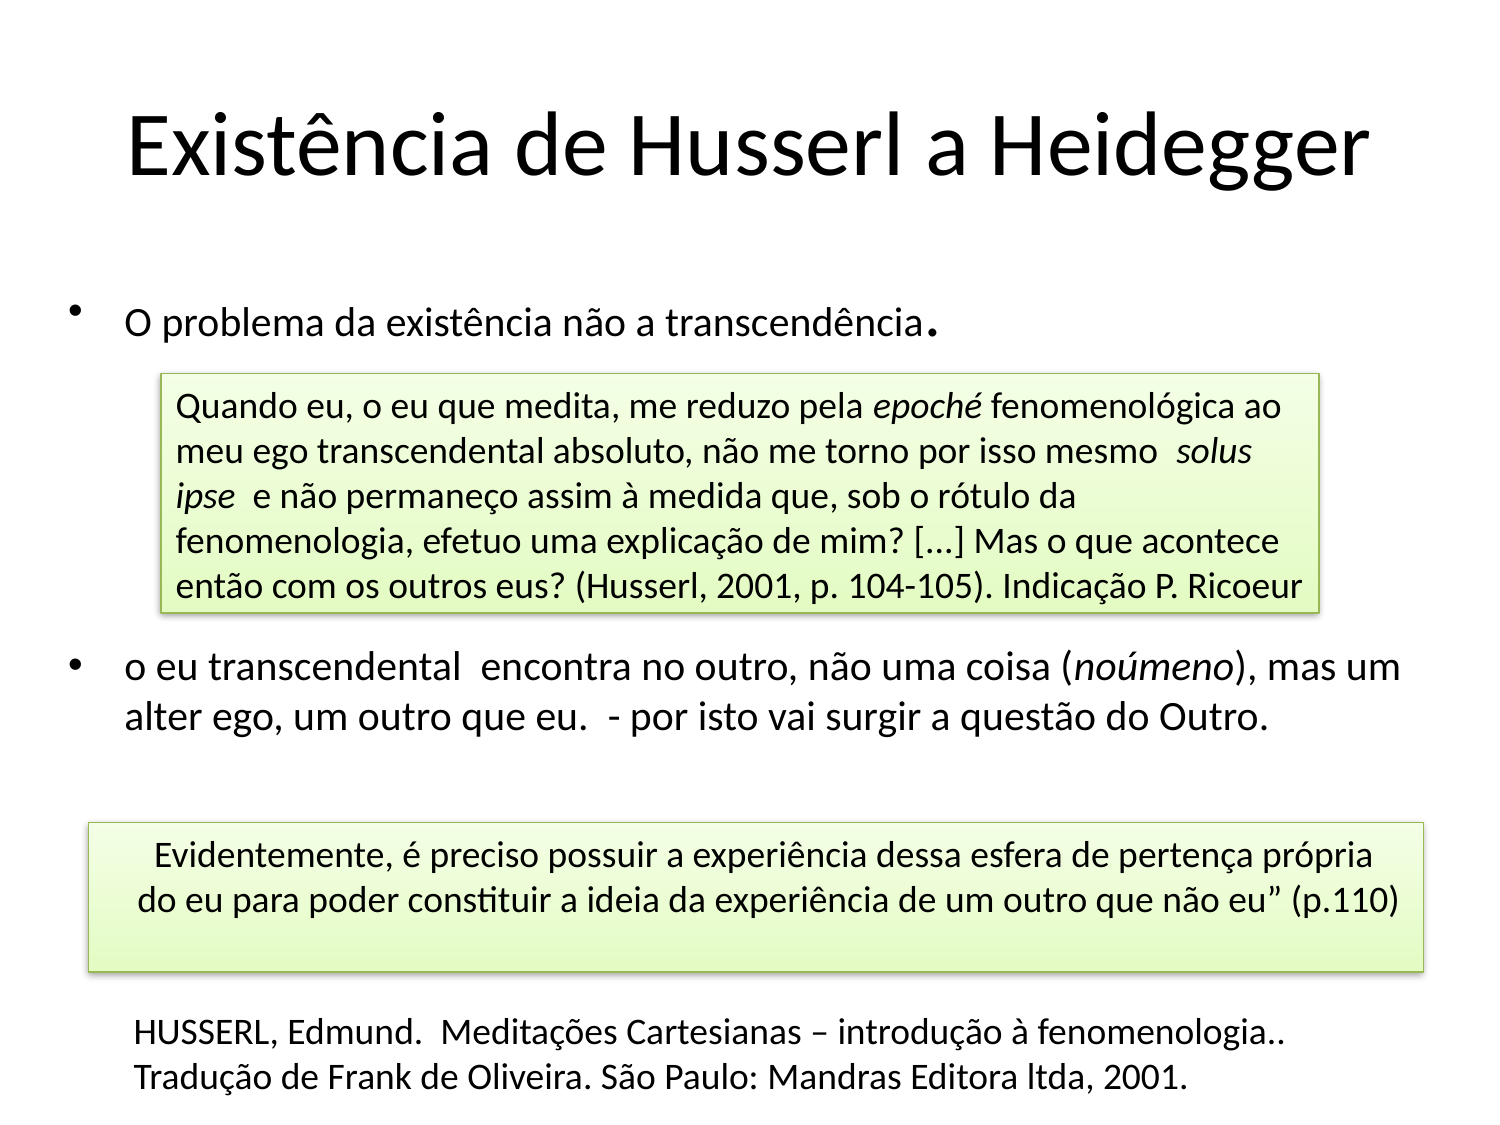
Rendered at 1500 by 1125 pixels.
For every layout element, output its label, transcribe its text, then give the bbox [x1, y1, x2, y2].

text_box HUSSERL, Edmund. Meditações Cartesianas – introdução à fenomenologia.. Tradução de Frank de Oliveira. São Paulo: Mandras Editora ltda, 2001. [118, 999, 1311, 1105]
list O problema da existência não a transcendência. o eu transcendental encontra no outro, não uma coisa (noúmeno), mas um alter ego, um outro que eu. - por isto vai surgir a questão do Outro. [53, 262, 1483, 1005]
text_box Quando eu, o eu que medita, me reduzo pela epoché fenomenológica ao meu ego transcendental absoluto, não me torno por isso mesmo solus ipse e não permaneço assim à medida que, sob o rótulo da fenomenologia, efetuo uma explicação de mim? [...] Mas o que acontece então com os outros eus? (Husserl, 2001, p. 104-105). Indicação P. Ricoeur [160, 373, 1320, 614]
text_box Evidentemente, é preciso possuir a experiência dessa esfera de pertença própria do eu para poder constituir a ideia da experiência de um outro que não eu” (p.110) [88, 822, 1424, 973]
title Existência de Husserl a Heidegger [75, 45, 1425, 233]
